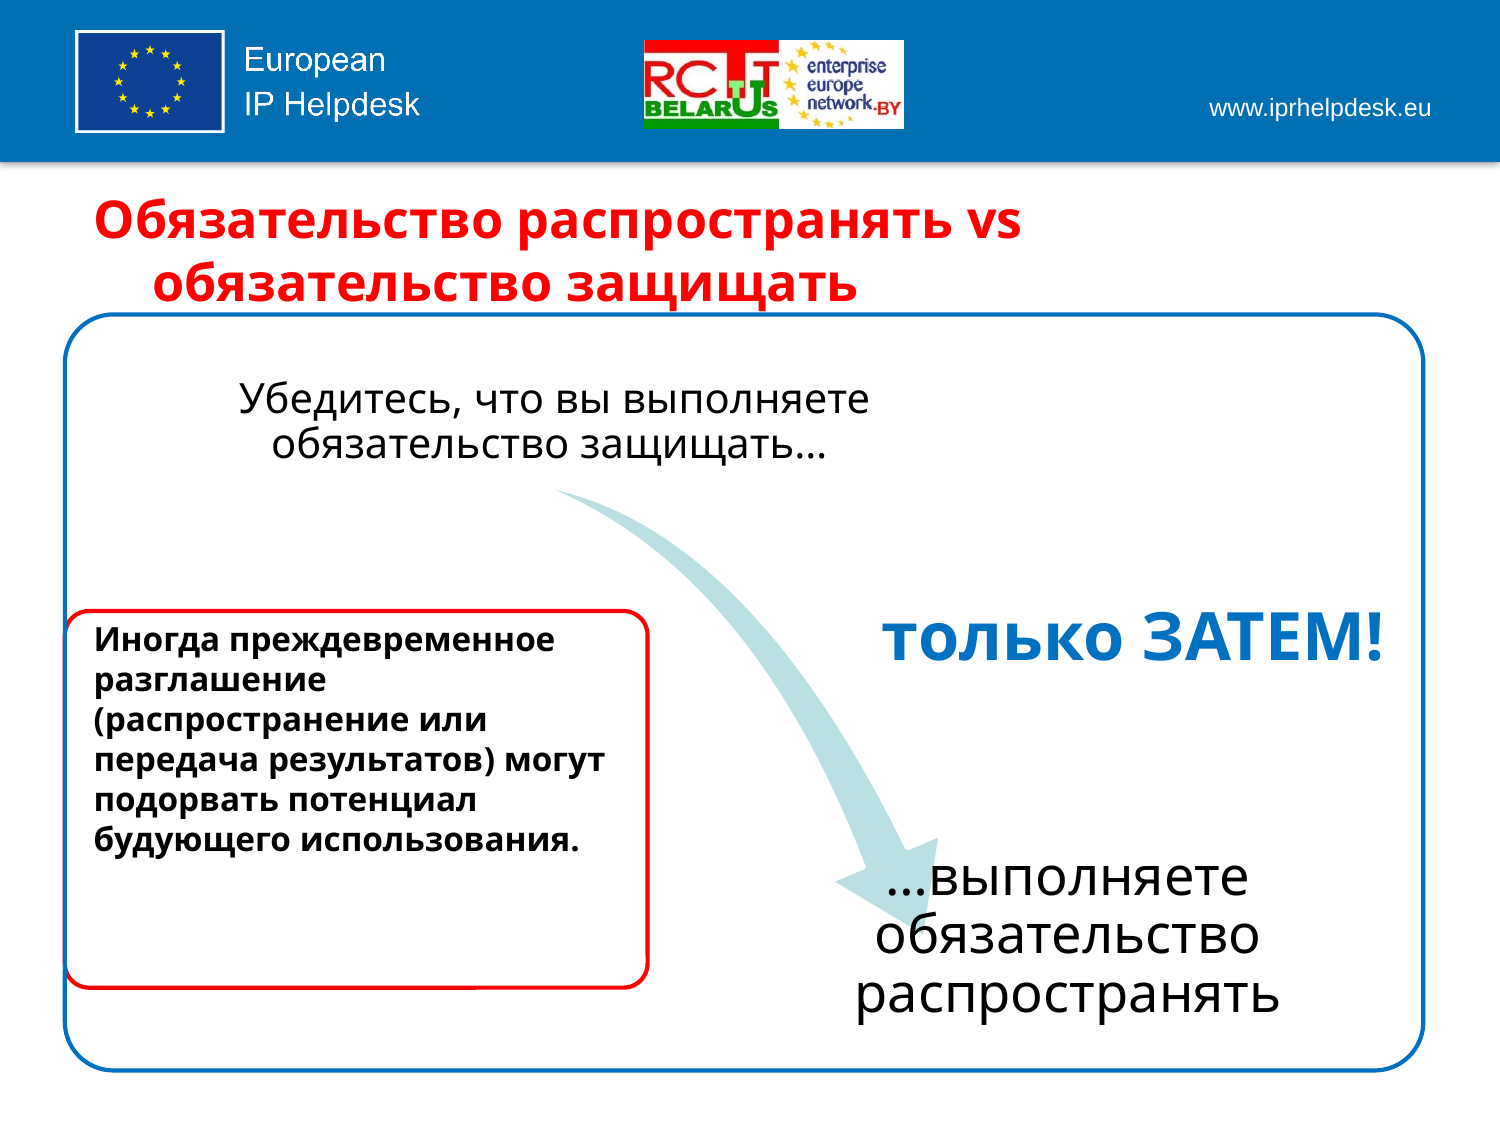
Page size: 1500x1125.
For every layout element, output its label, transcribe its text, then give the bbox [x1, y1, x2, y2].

picture [643, 40, 905, 130]
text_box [74, 361, 1365, 1048]
text_box [64, 314, 1424, 1071]
text_box Обязательство распространять vs обязательство защищать [78, 172, 1429, 327]
picture [75, 30, 420, 133]
